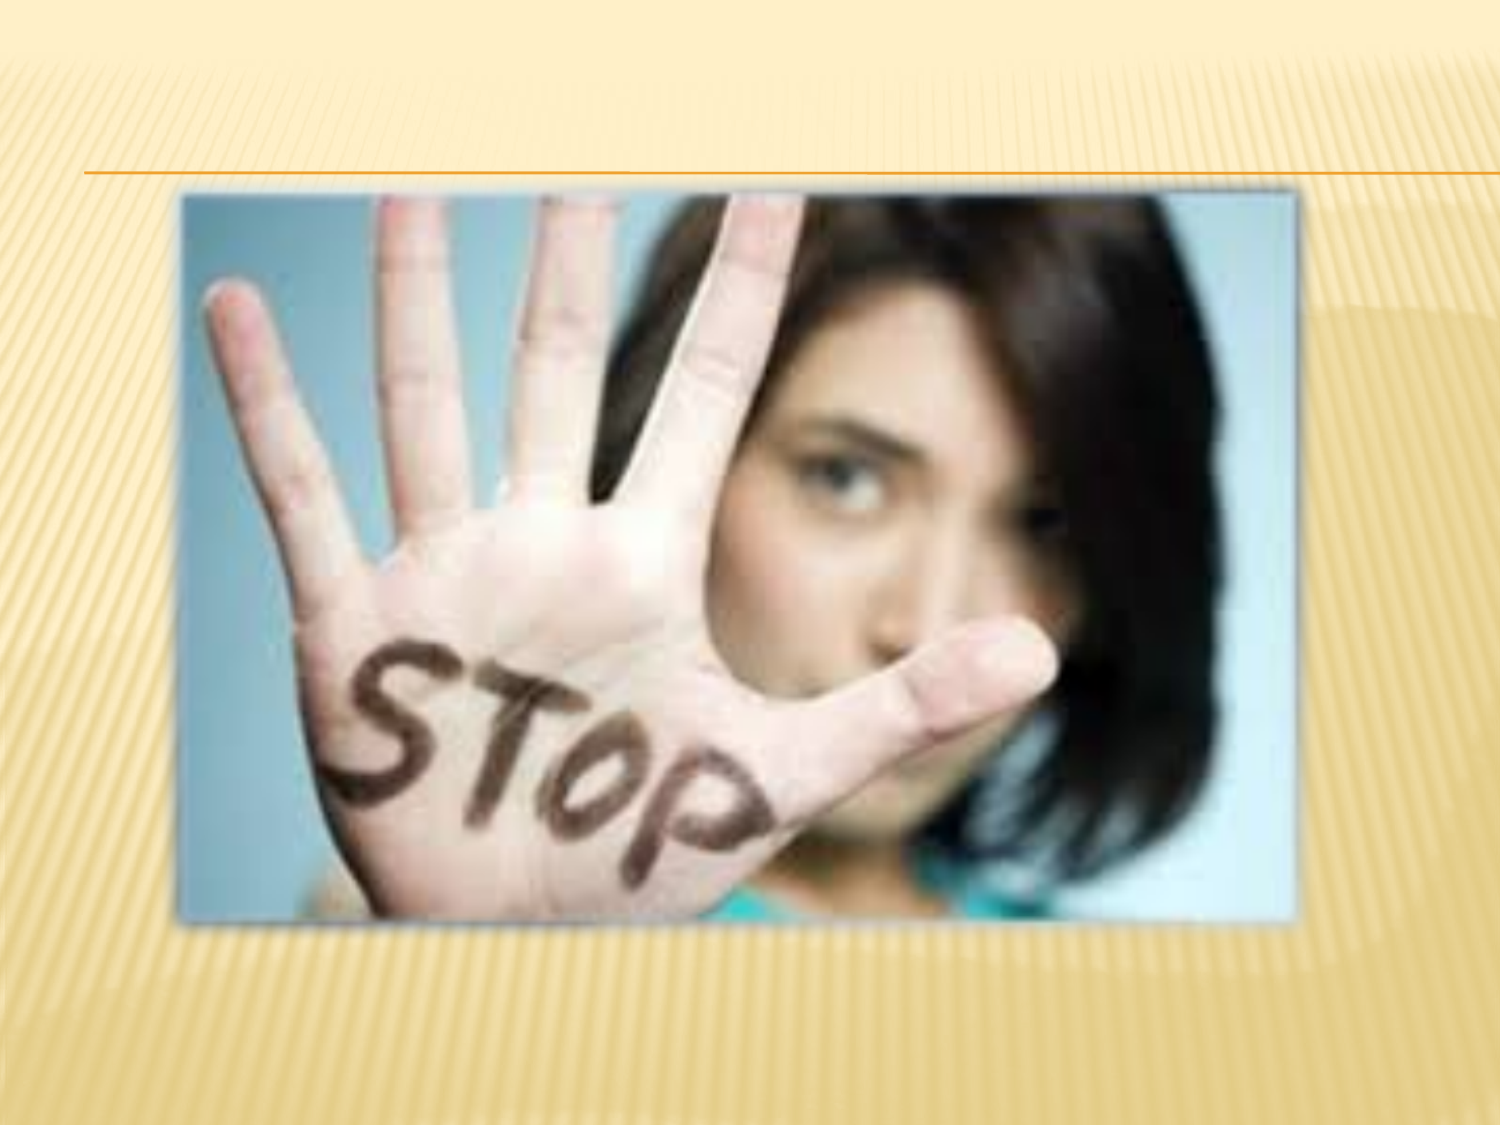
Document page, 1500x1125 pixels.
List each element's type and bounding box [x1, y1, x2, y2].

picture [159, 172, 1318, 944]
